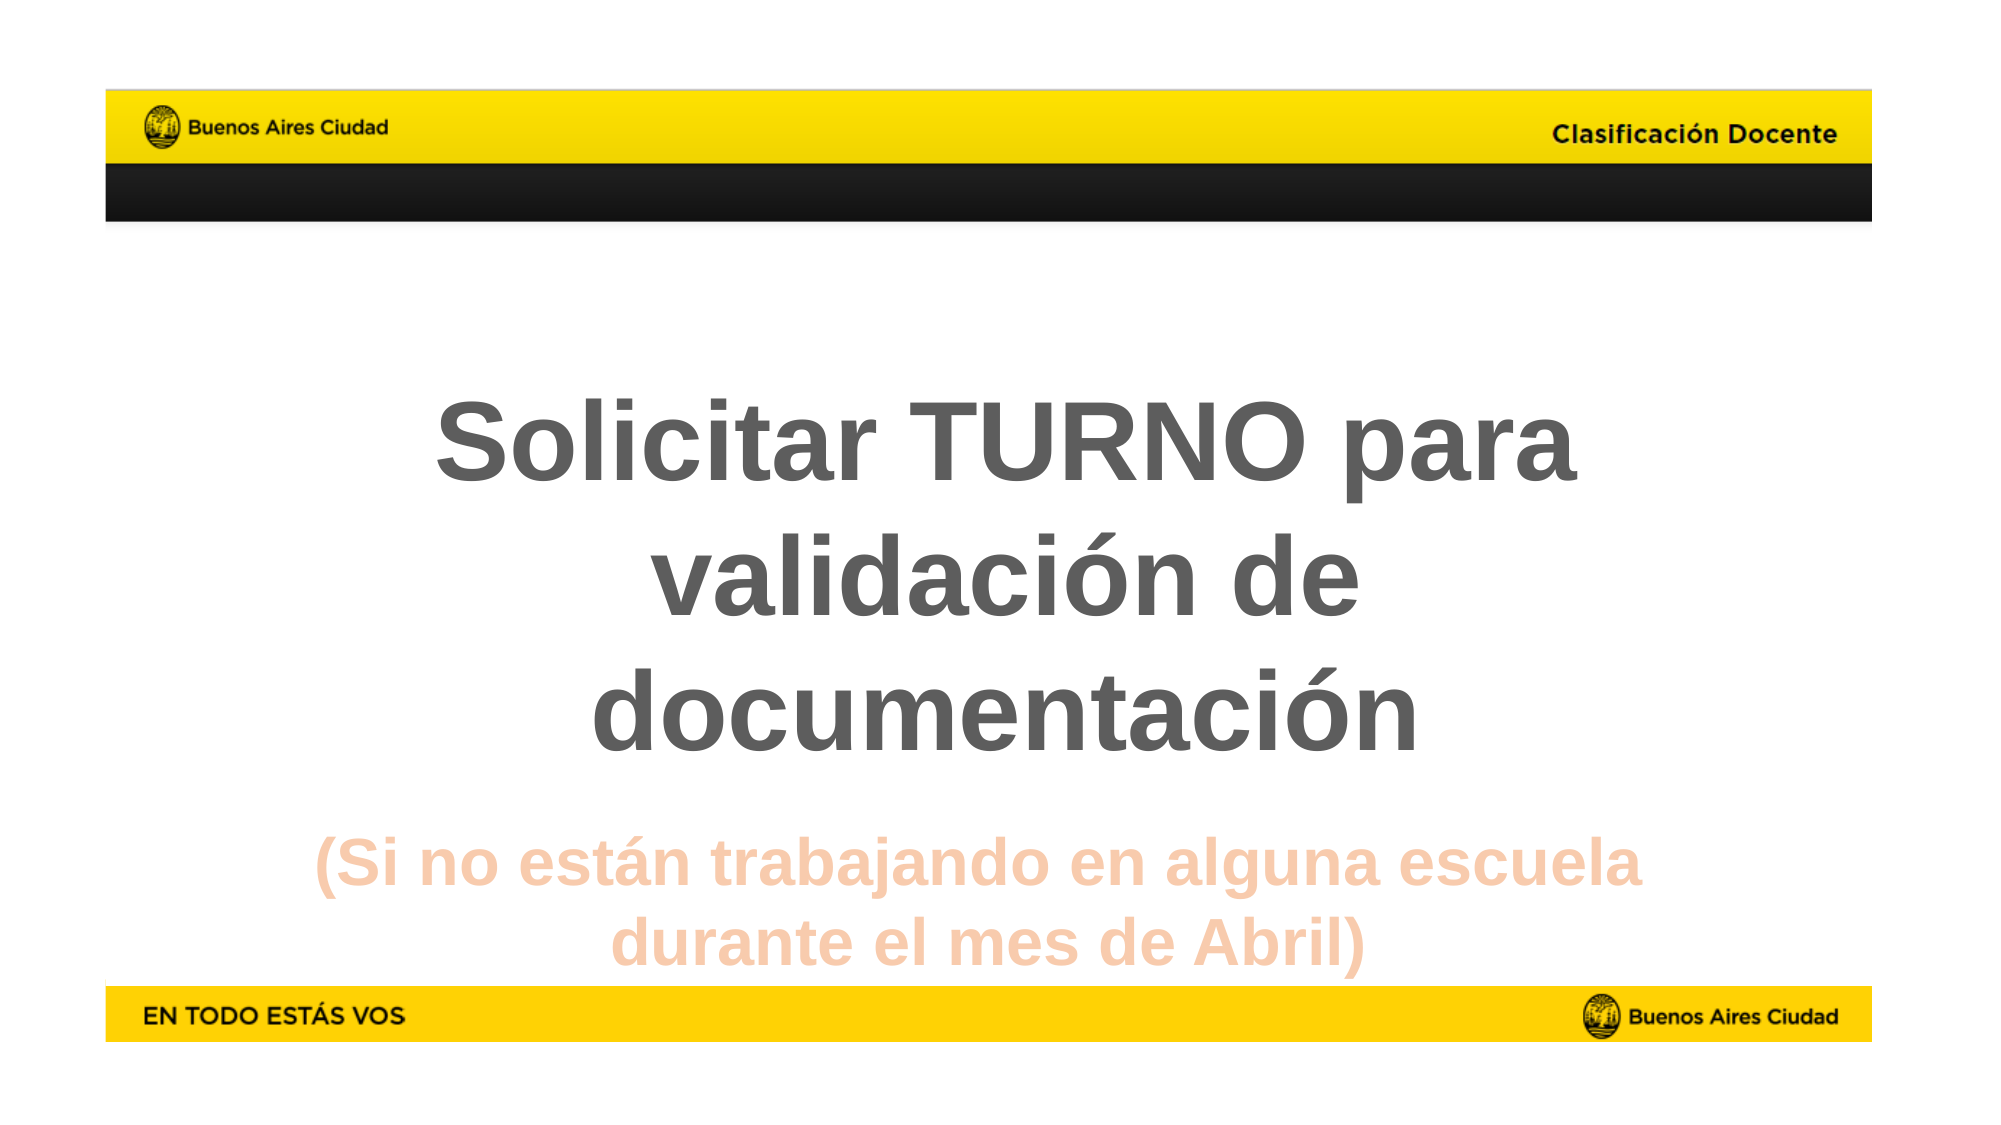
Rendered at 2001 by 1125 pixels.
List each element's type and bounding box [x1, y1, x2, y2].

text_box [105, 88, 1872, 1042]
